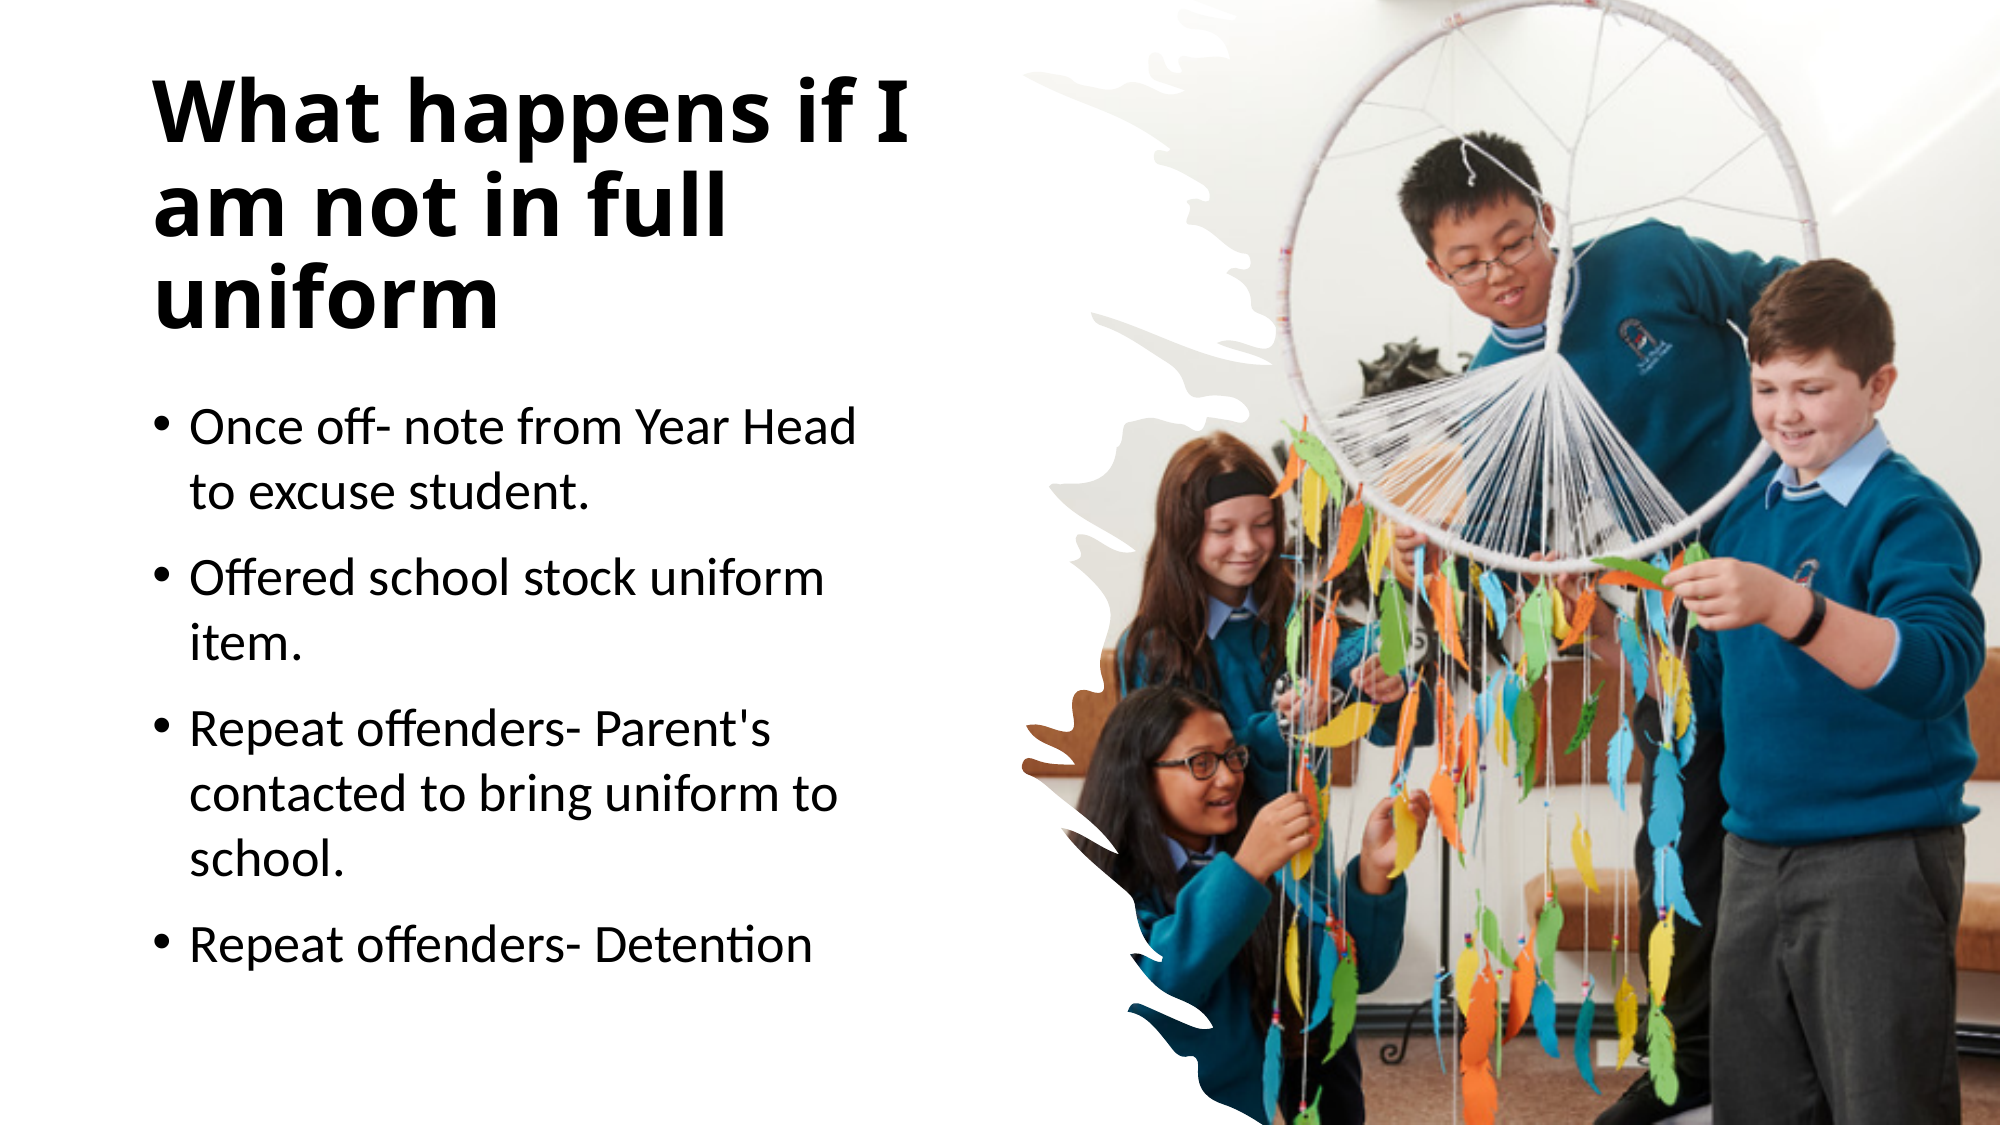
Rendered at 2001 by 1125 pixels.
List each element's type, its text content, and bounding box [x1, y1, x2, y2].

list Once off- note from Year Head to excuse student. Offered school stock uniform item. Repeat offenders- Parent's contacted to bring uniform to school. Repeat offenders- Detention [137, 382, 896, 1014]
title What happens if I am not in full uniform [137, 59, 999, 357]
picture [1021, 0, 2000, 1125]
